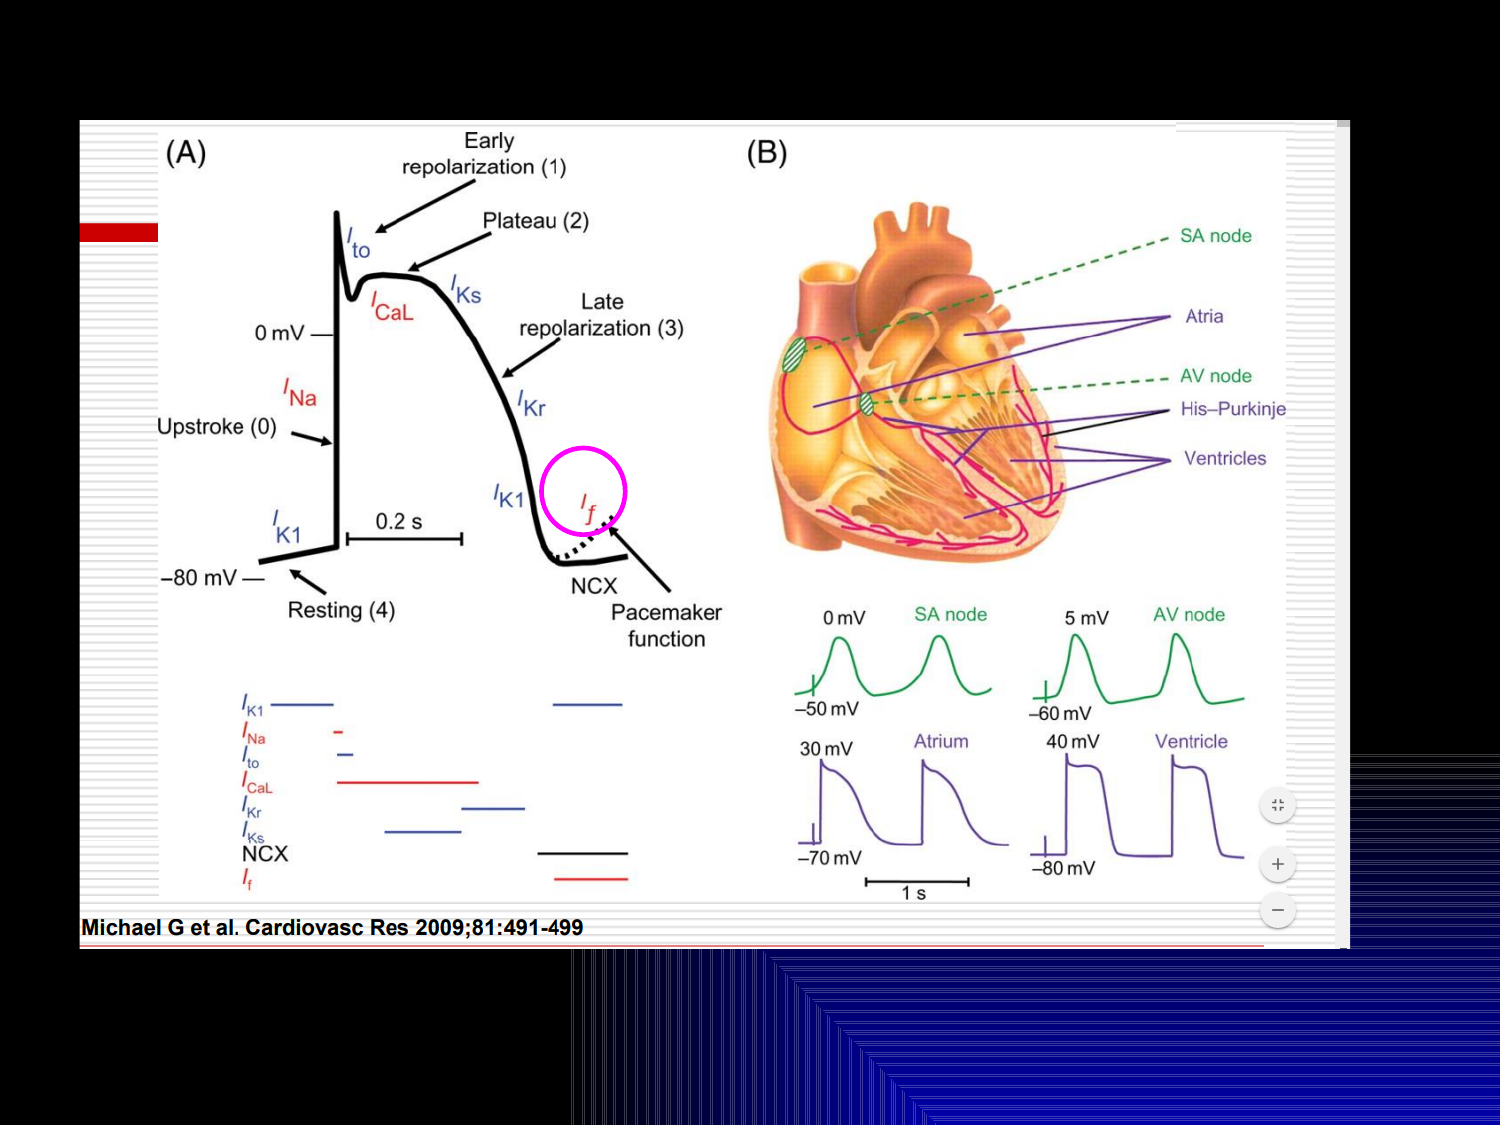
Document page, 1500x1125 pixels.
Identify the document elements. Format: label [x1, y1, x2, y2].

picture [79, 120, 1351, 949]
